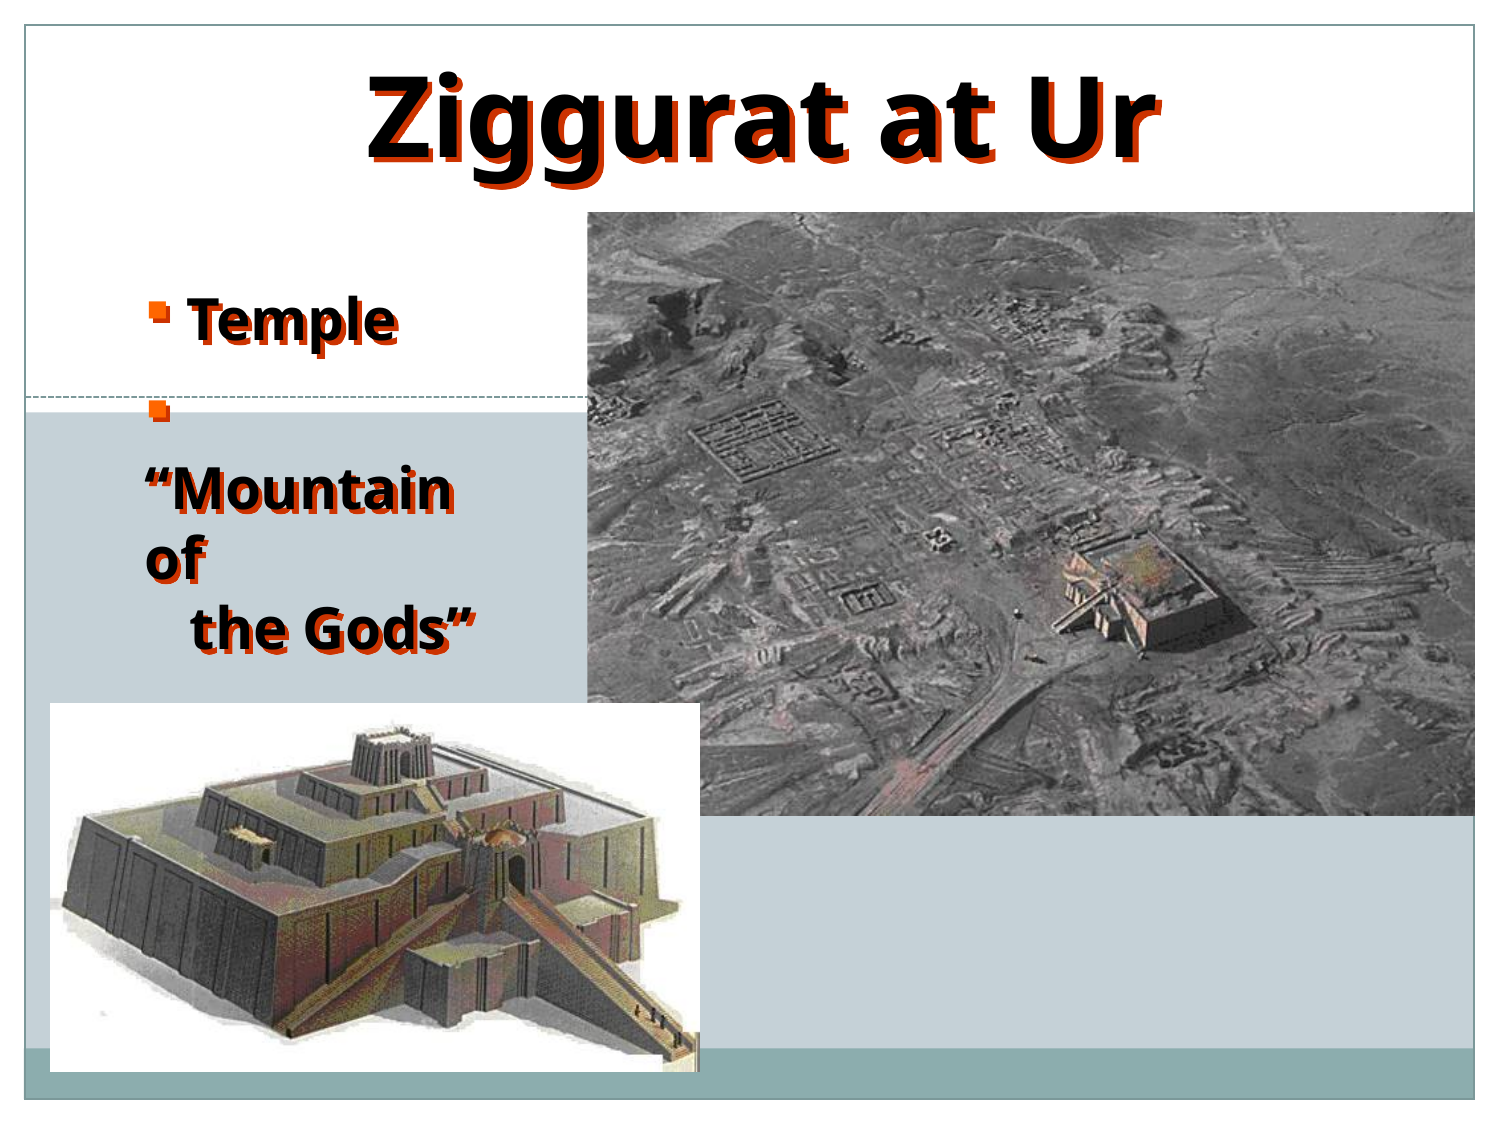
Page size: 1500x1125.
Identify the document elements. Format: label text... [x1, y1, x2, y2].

text_box Ziggurat at Ur [75, 37, 1450, 188]
picture [49, 212, 1476, 1072]
text_box Temple “Mountain of the Gods” [129, 275, 505, 669]
